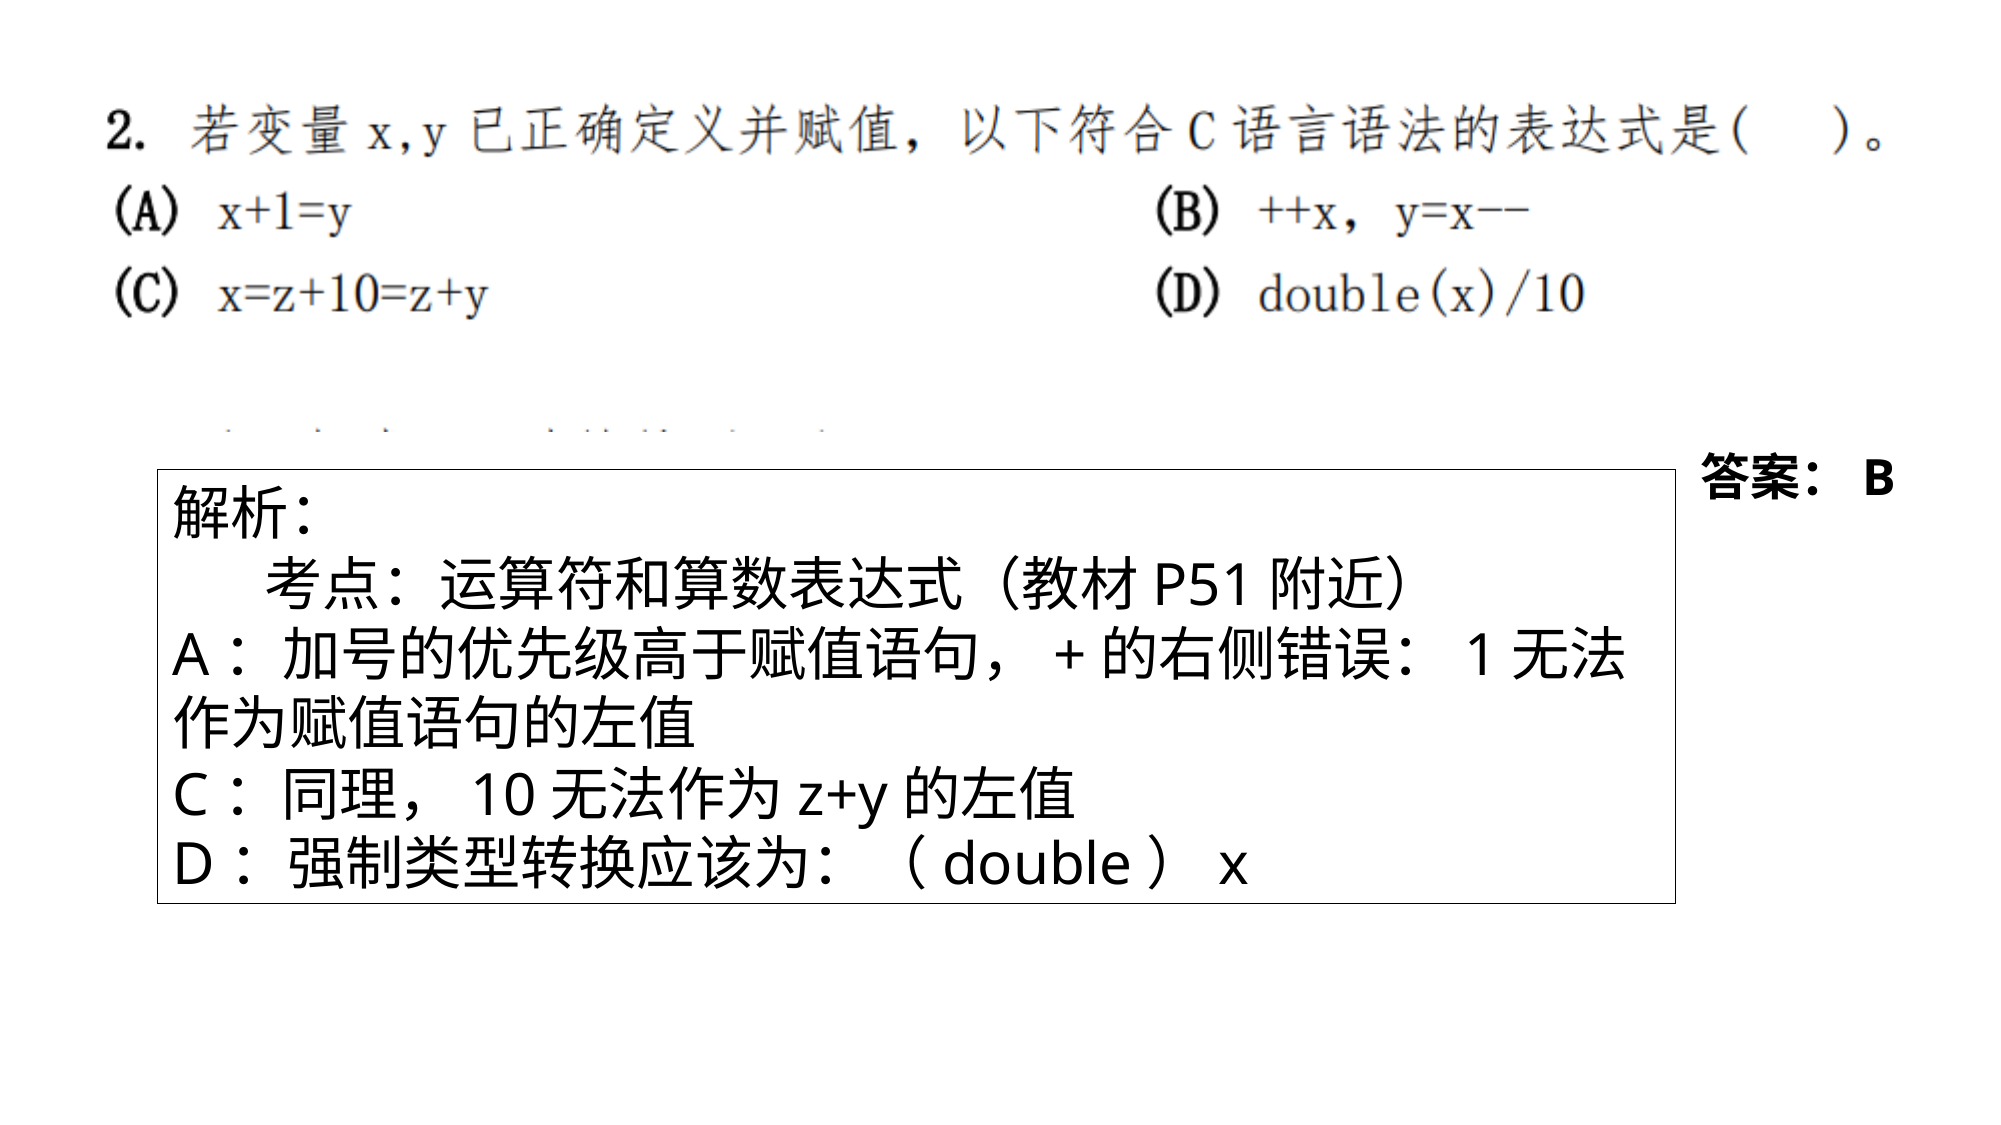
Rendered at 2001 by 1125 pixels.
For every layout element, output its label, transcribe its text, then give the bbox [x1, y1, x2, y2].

text_box 解析： 考点：运算符和算数表达式（教材P51附近） A：加号的优先级高于赋值语句，+的右侧错误：1无法作为赋值语句的左值 C：同理，10无法作为z+y的左值 D：强制类型转换应该为：（double）x [157, 469, 1676, 904]
picture [82, 55, 2000, 432]
text_box 答案：B [1685, 438, 1911, 513]
